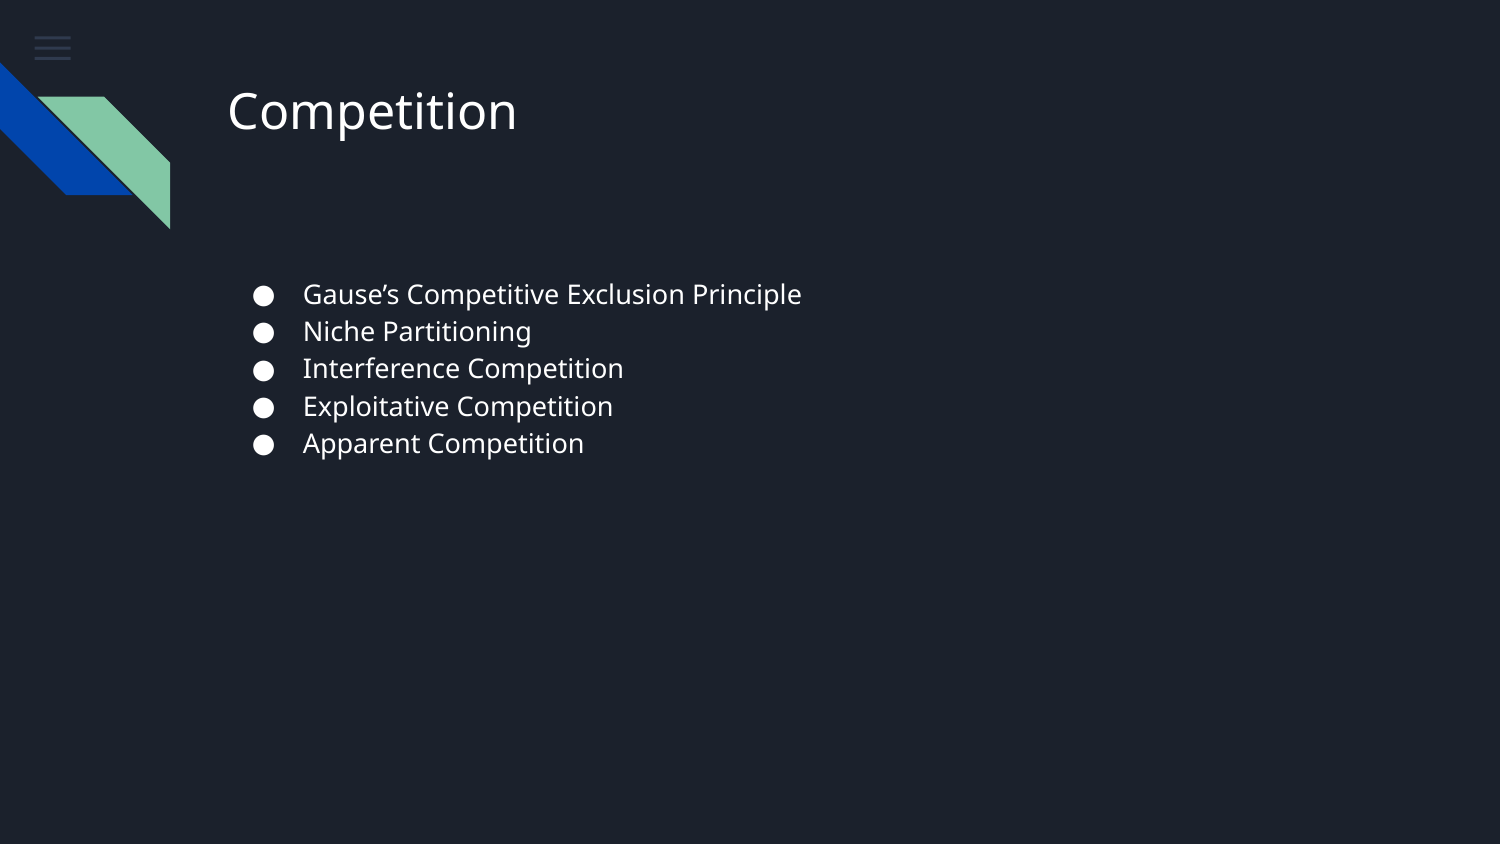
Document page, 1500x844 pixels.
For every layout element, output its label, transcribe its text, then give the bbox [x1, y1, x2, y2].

list Gause’s Competitive Exclusion Principle Niche Partitioning Interference Competition Exploitative Competition Apparent Competition [212, 257, 1368, 735]
title Competition [212, 64, 1368, 215]
